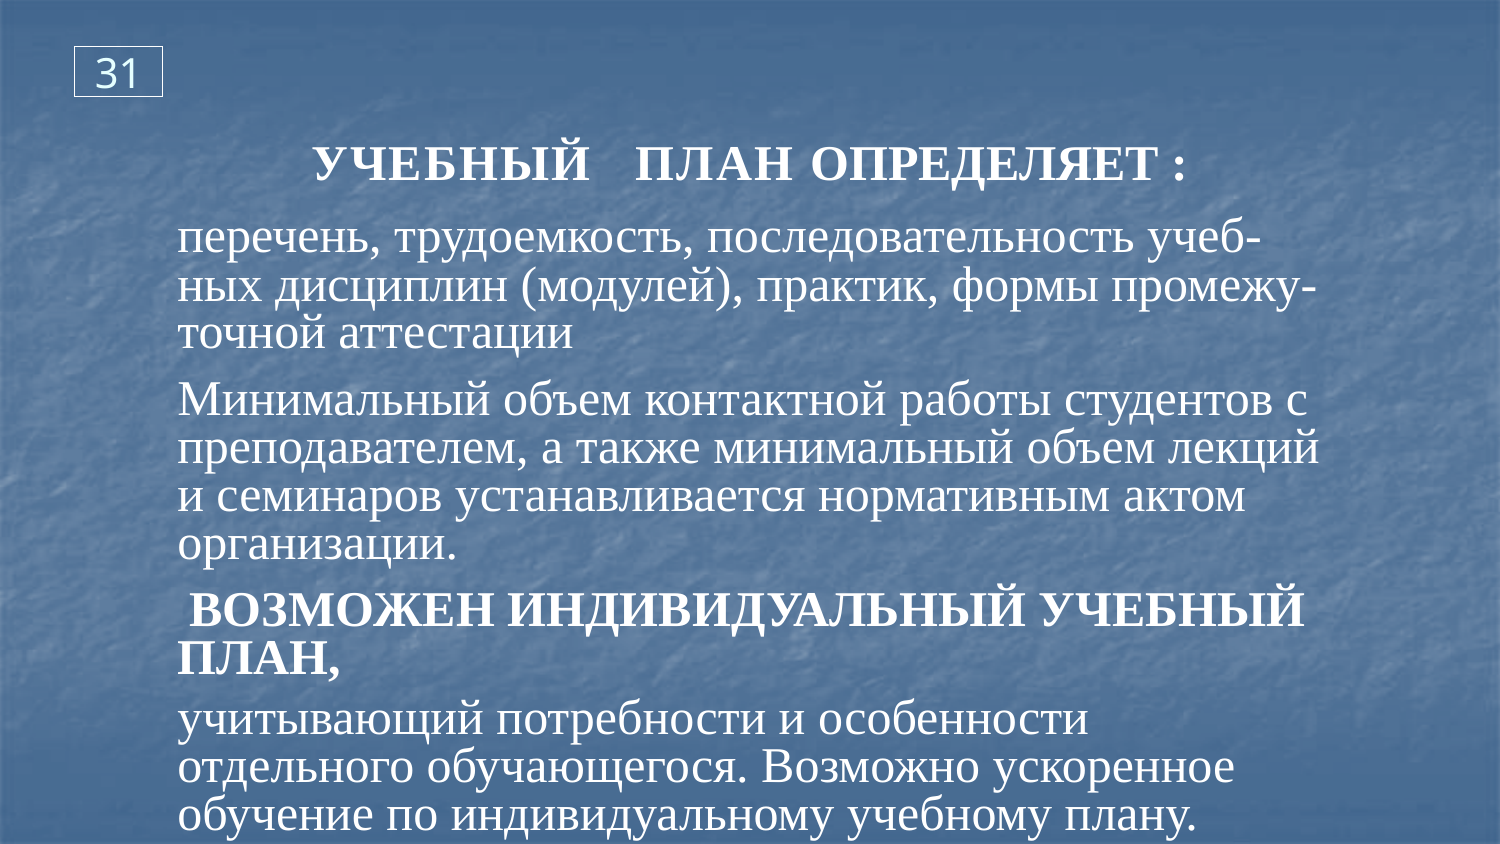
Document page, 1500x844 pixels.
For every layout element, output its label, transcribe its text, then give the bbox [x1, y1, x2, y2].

text_box 31 [74, 46, 163, 97]
text_box УЧЕБНЫЙ ПЛАН ОПРЕДЕЛЯЕТ : перечень, трудоемкость, последовательность учеб-ных дисциплин (модулей), практик, формы промежу-точной аттестации Минимальный объем контактной работы студентов с преподавателем, а также минимальный объем лекций и семинаров устанавливается нормативным актом организации. возможен индивидуальный учебный план, учитывающий потребности и особенности отдельного обучающегося. Возможно ускоренное обучение по индивидуальному учебному плану. [162, 134, 1350, 844]
